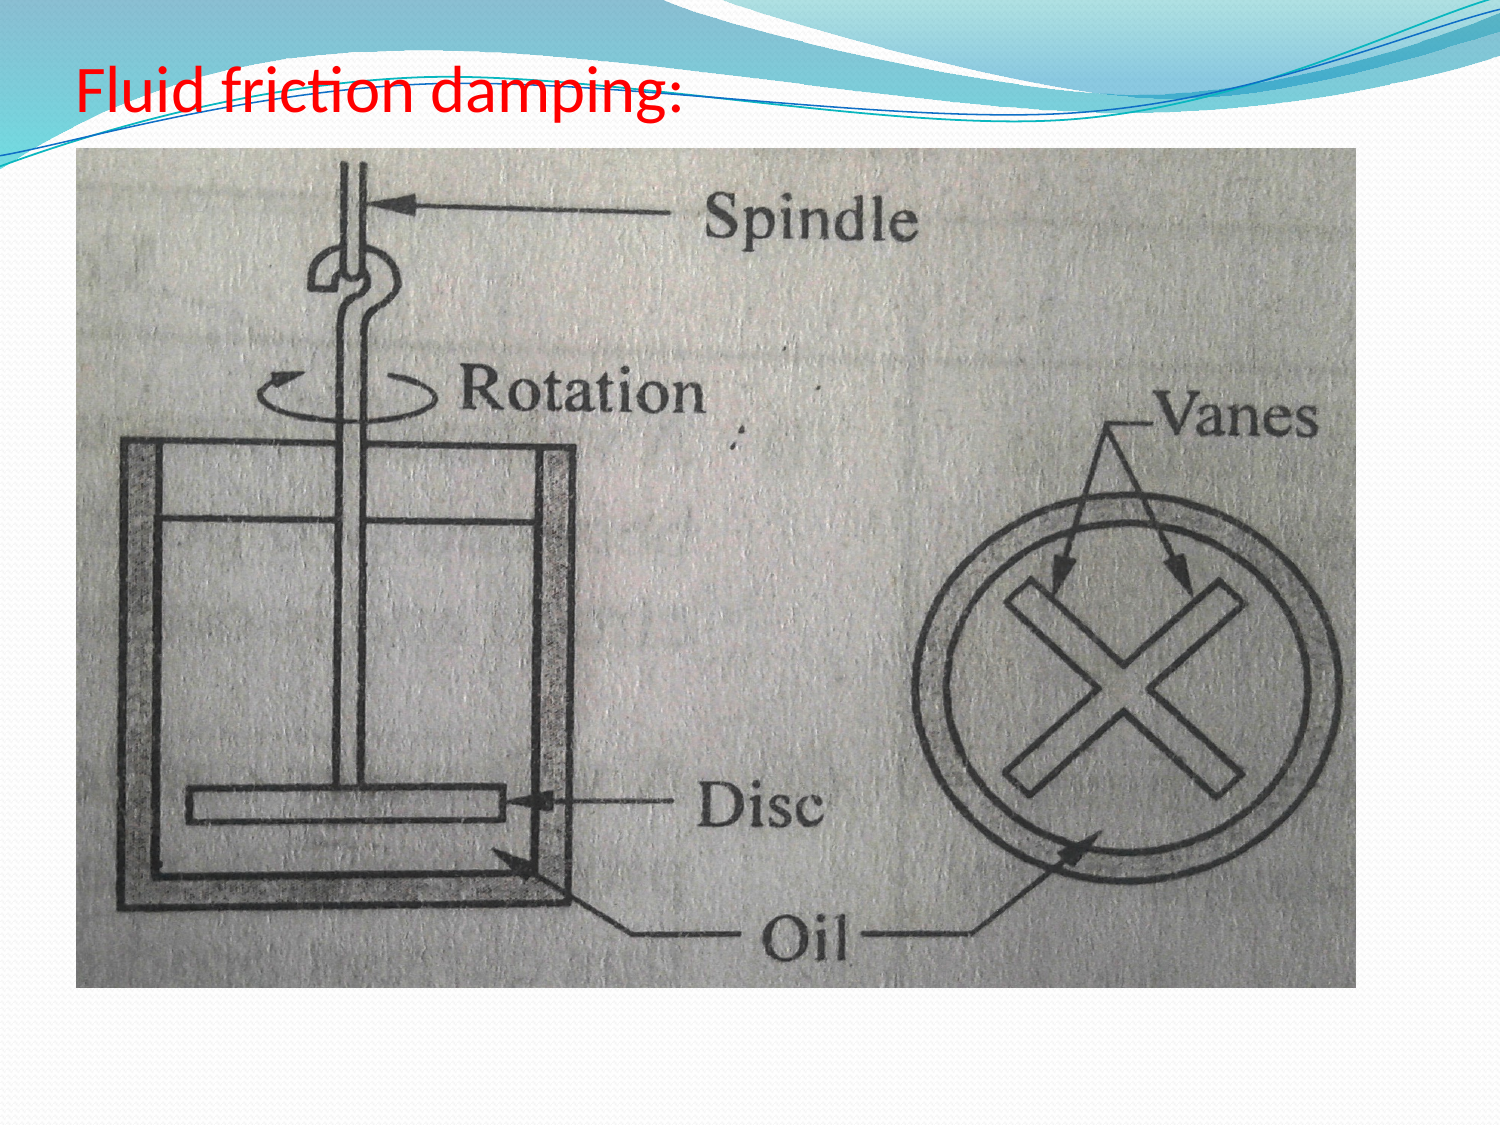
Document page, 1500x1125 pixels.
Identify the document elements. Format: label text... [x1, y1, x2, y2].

title Fluid friction damping: [75, 45, 1425, 126]
picture [76, 148, 1356, 988]
